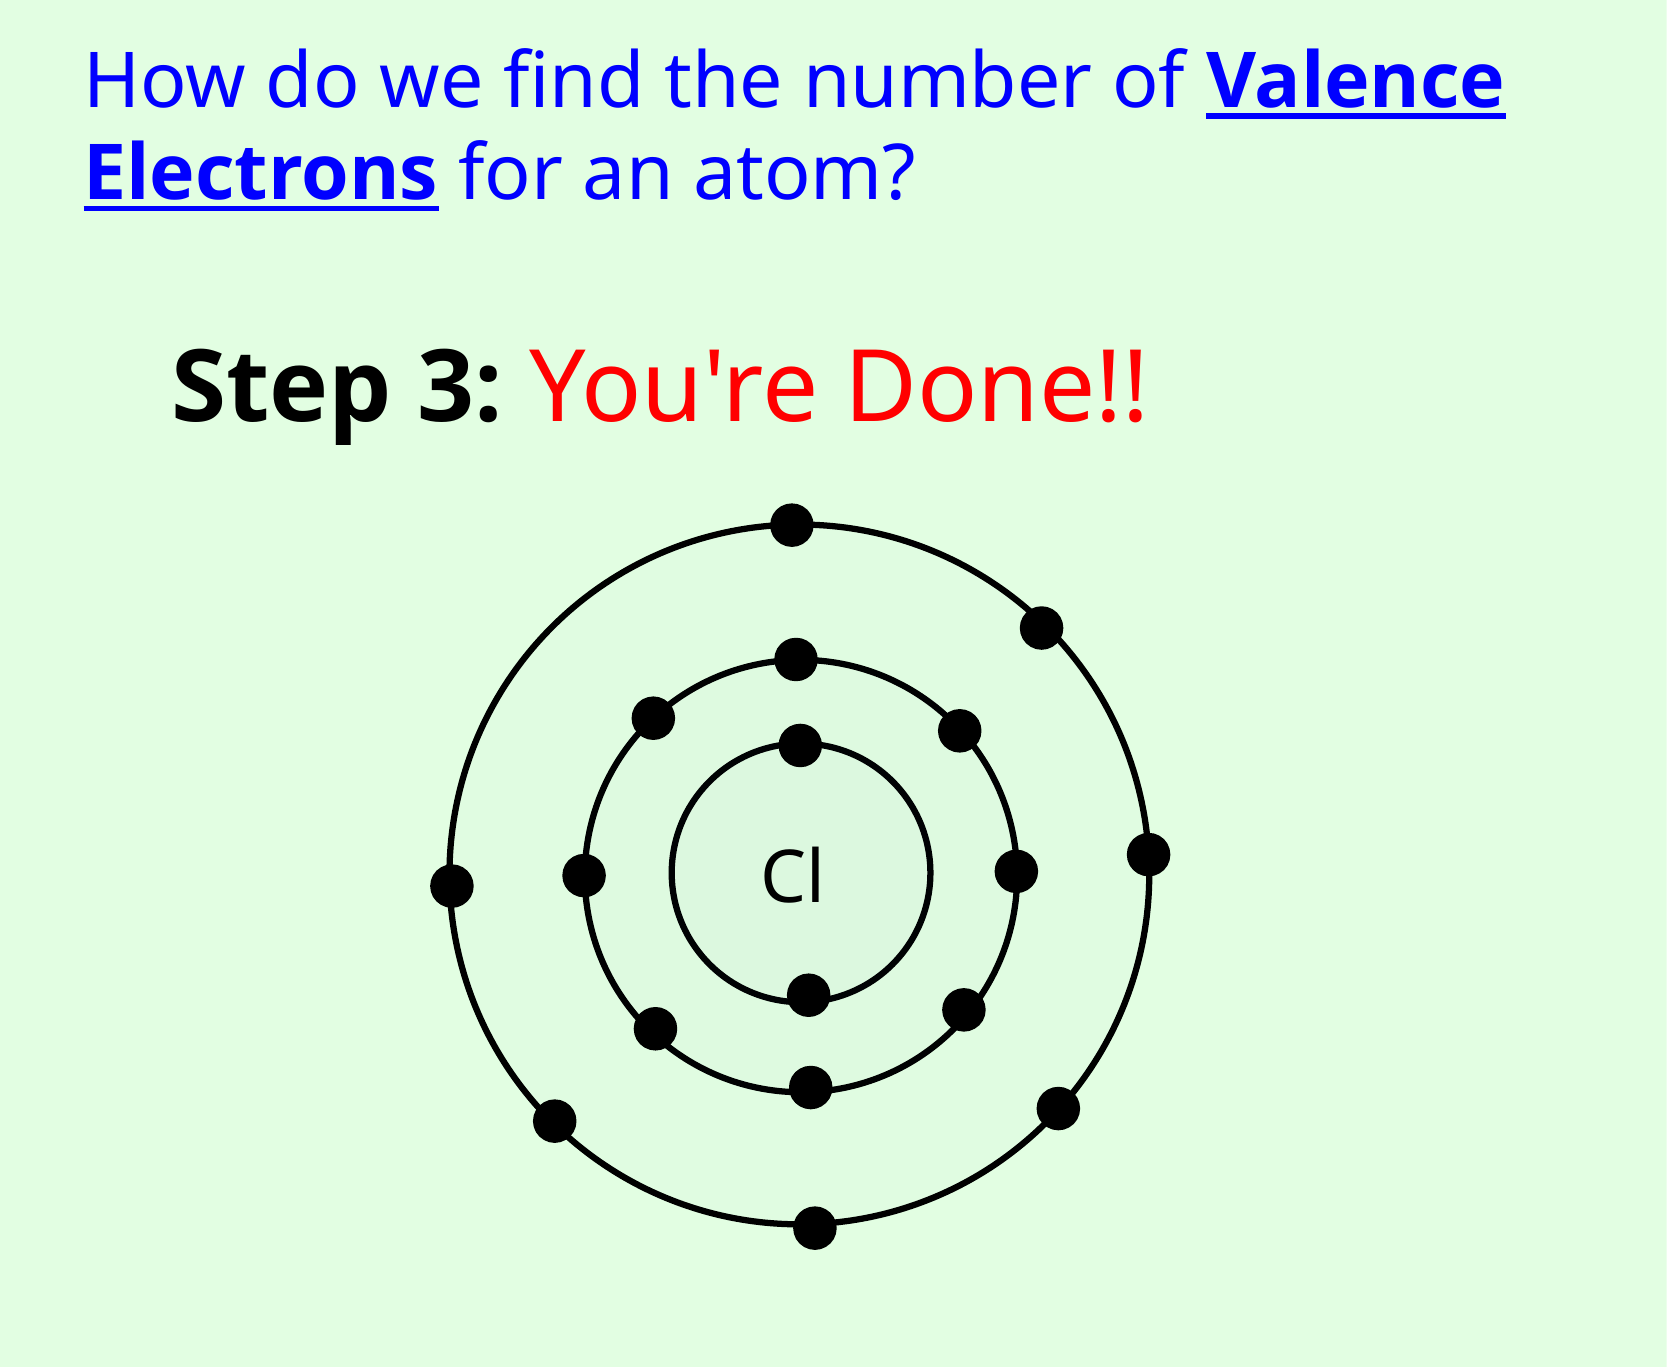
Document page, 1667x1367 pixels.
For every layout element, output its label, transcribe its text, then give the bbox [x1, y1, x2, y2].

text_box How do we find the number of Valence Electrons for an atom? [68, 22, 1618, 223]
text_box Step 3: You're Done!! [156, 314, 1561, 450]
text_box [432, 506, 1168, 1247]
